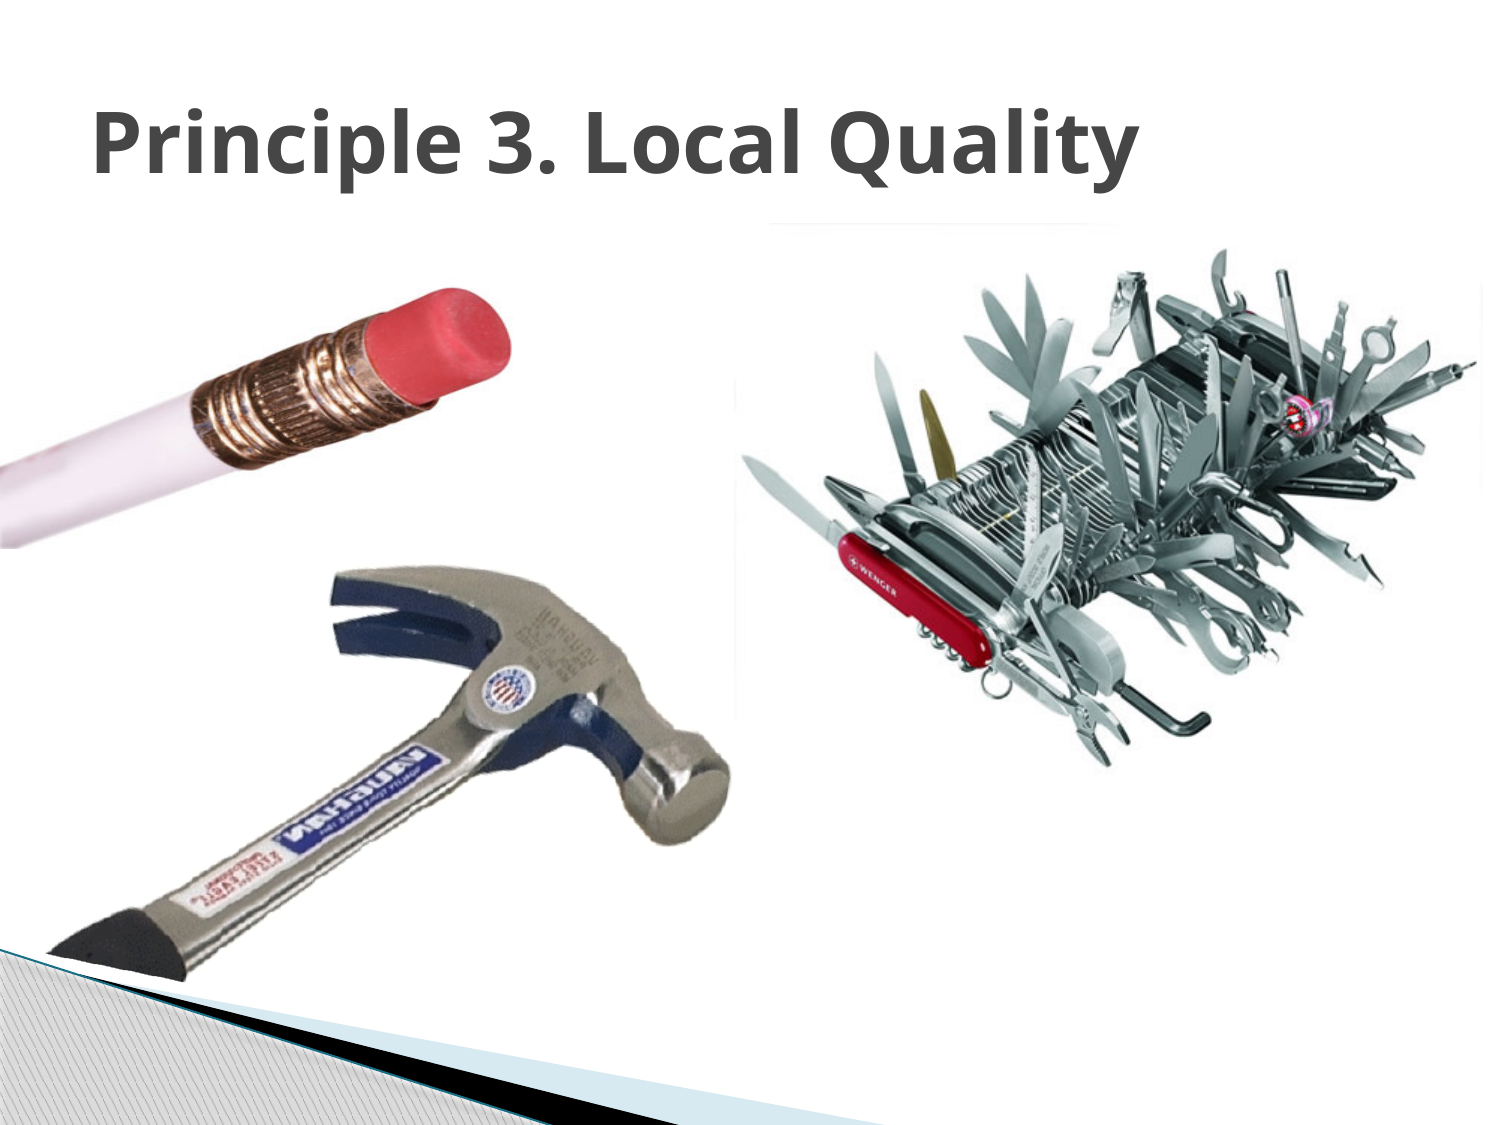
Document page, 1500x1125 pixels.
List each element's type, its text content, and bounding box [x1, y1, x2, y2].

title Principle 3. Local Quality [75, 45, 1425, 233]
picture [0, 223, 1483, 1117]
